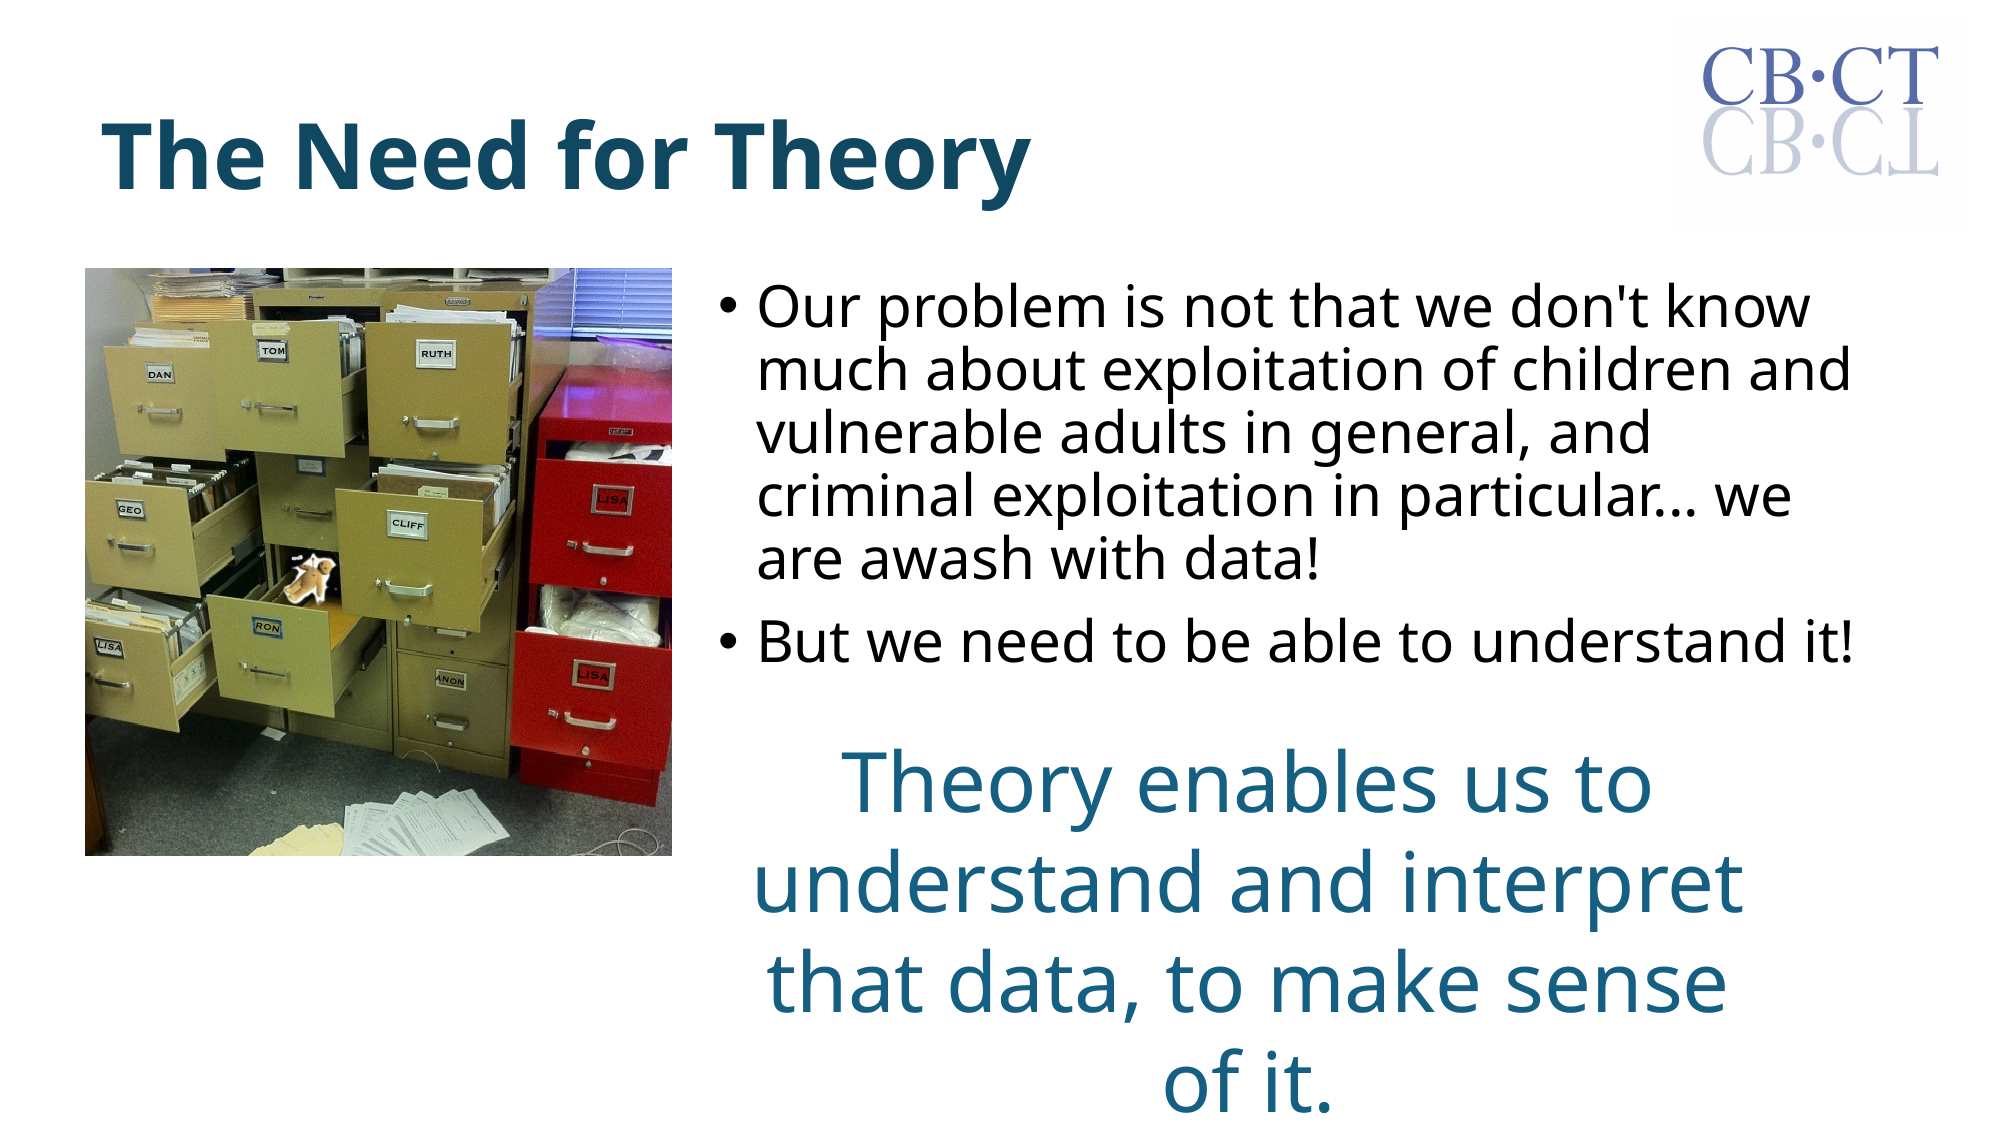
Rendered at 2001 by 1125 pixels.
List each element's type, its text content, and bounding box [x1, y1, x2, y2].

picture [84, 268, 672, 857]
text_box Theory enables us to understand and interpret that data, to make sense of it. [703, 622, 1794, 1125]
list Our problem is not that we don't know much about exploitation of children and vulnerable adults in general, and criminal exploitation in particular... we are awash with data! But we need to be able to understand it! [703, 269, 1878, 1023]
title The Need for Theory [85, 51, 1811, 269]
picture [1669, 13, 1971, 233]
